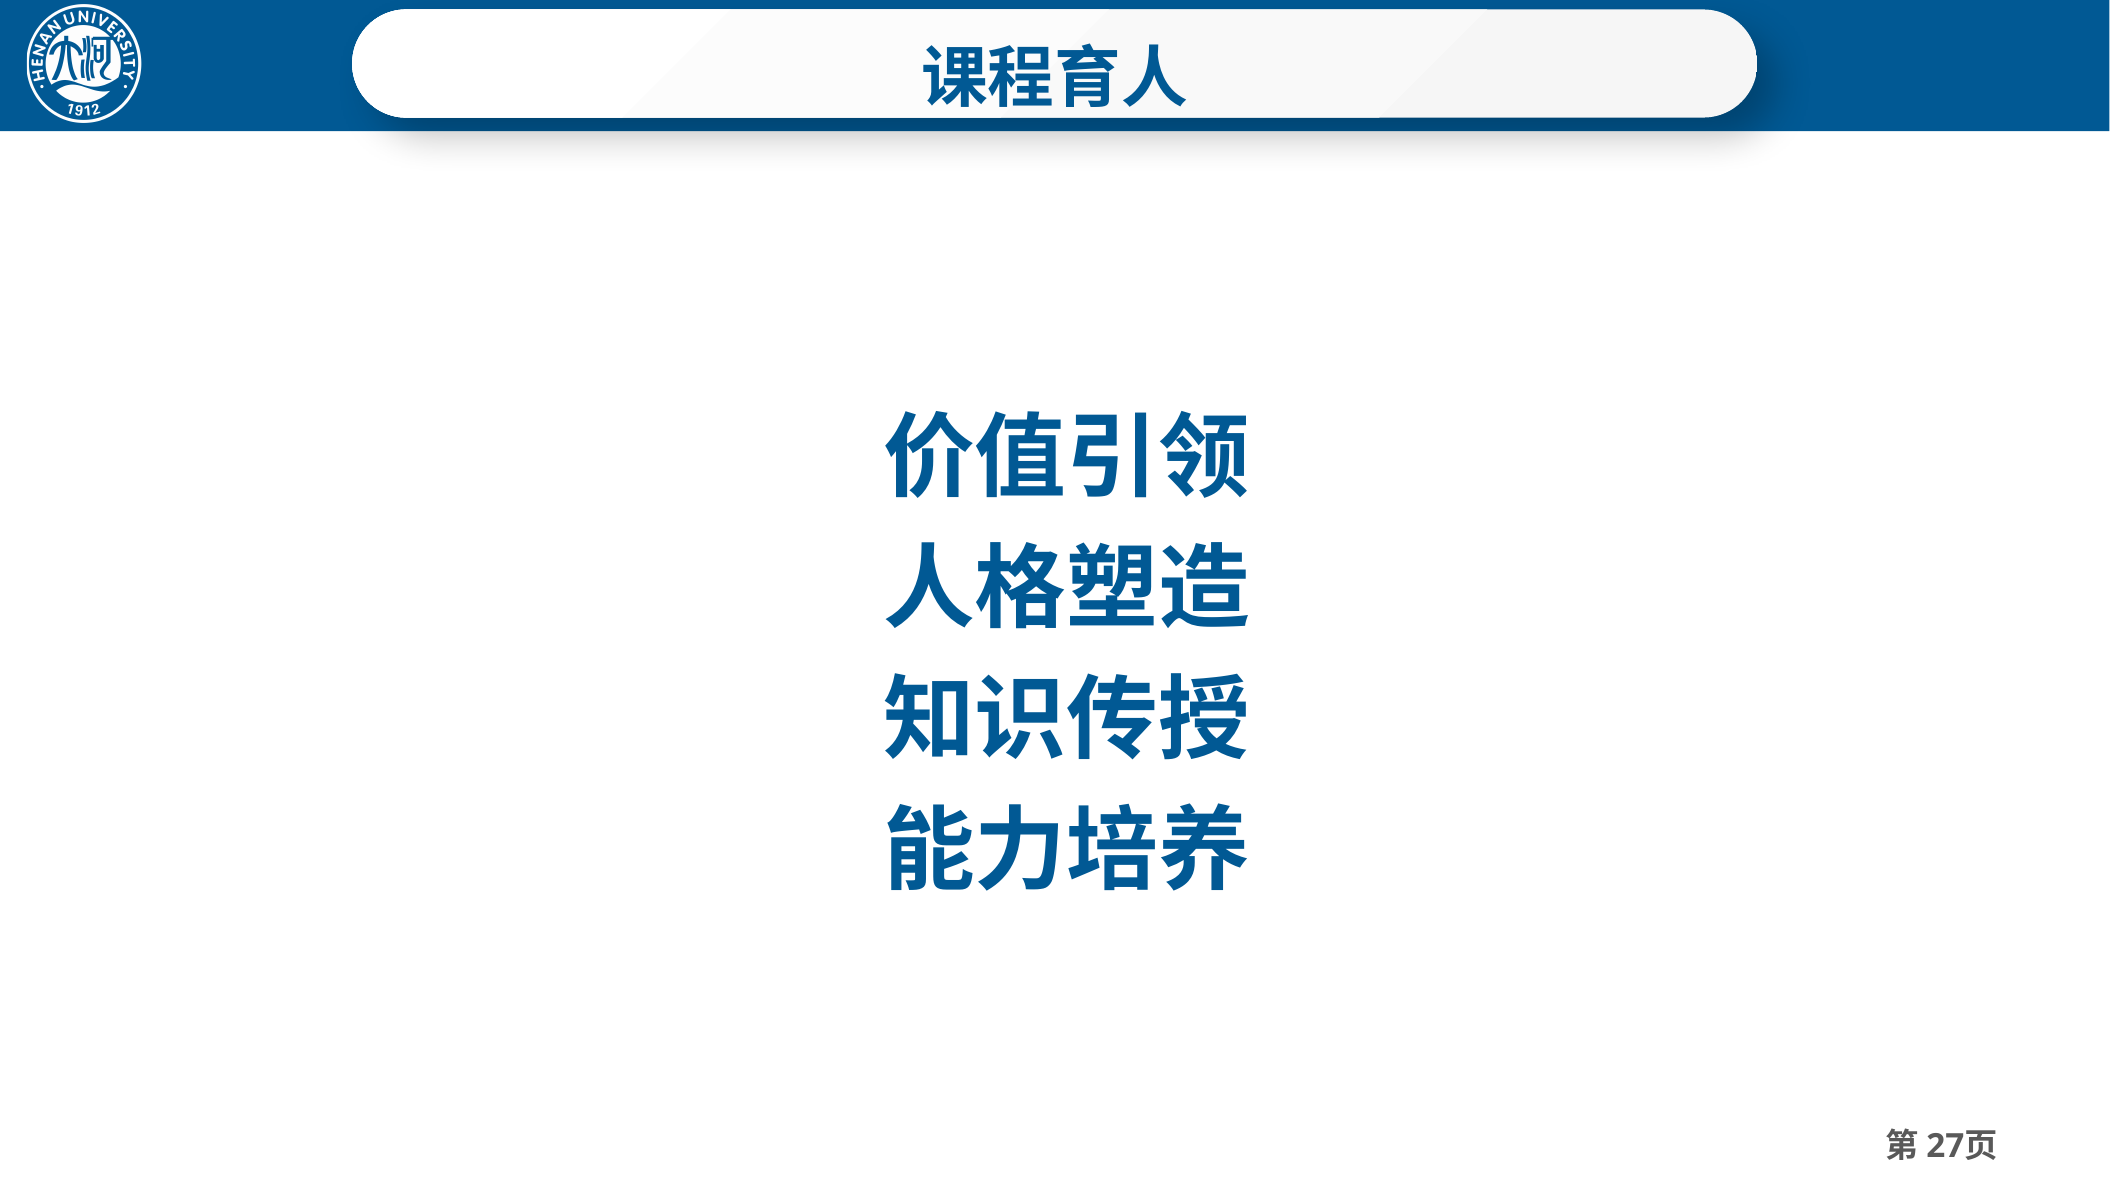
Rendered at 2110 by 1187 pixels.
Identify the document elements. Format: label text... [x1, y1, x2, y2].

text_box 课程育人 [428, 3, 1681, 123]
text_box 价值引领人格塑造 知识传授 能力培养 [868, 368, 1356, 909]
picture [26, 4, 153, 123]
